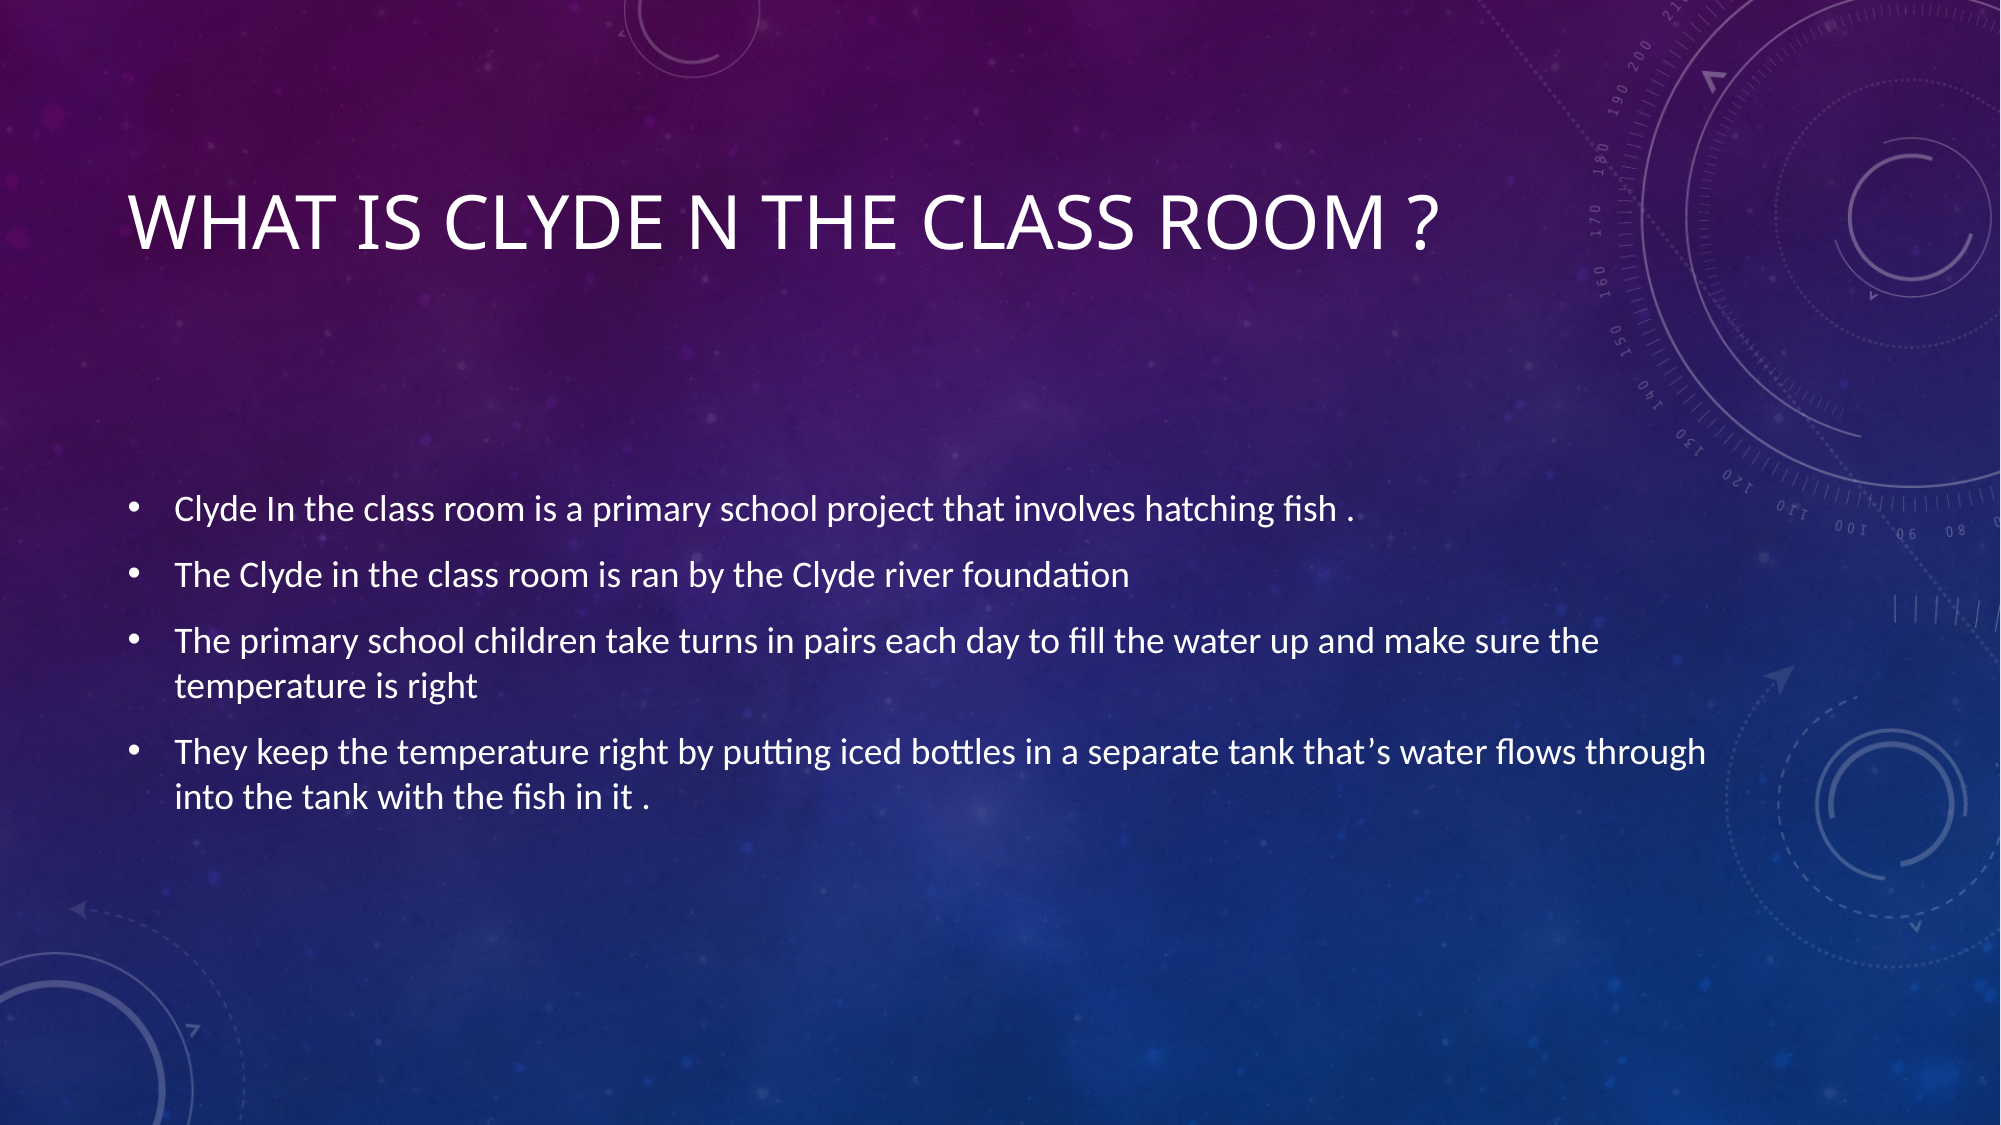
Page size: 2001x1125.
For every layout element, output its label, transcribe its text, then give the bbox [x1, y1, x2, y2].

list Clyde In the class room is a primary school project that involves hatching fish . The Clyde in the class room is ran by the Clyde river foundation The primary school children take turns in pairs each day to fill the water up and make sure the temperature is right They keep the temperature right by putting iced bottles in a separate tank that’s water flows through into the tank with the fish in it . [112, 351, 1775, 950]
picture [0, 0, 2001, 1125]
title What is clyde n the class room ? [112, 99, 1775, 339]
